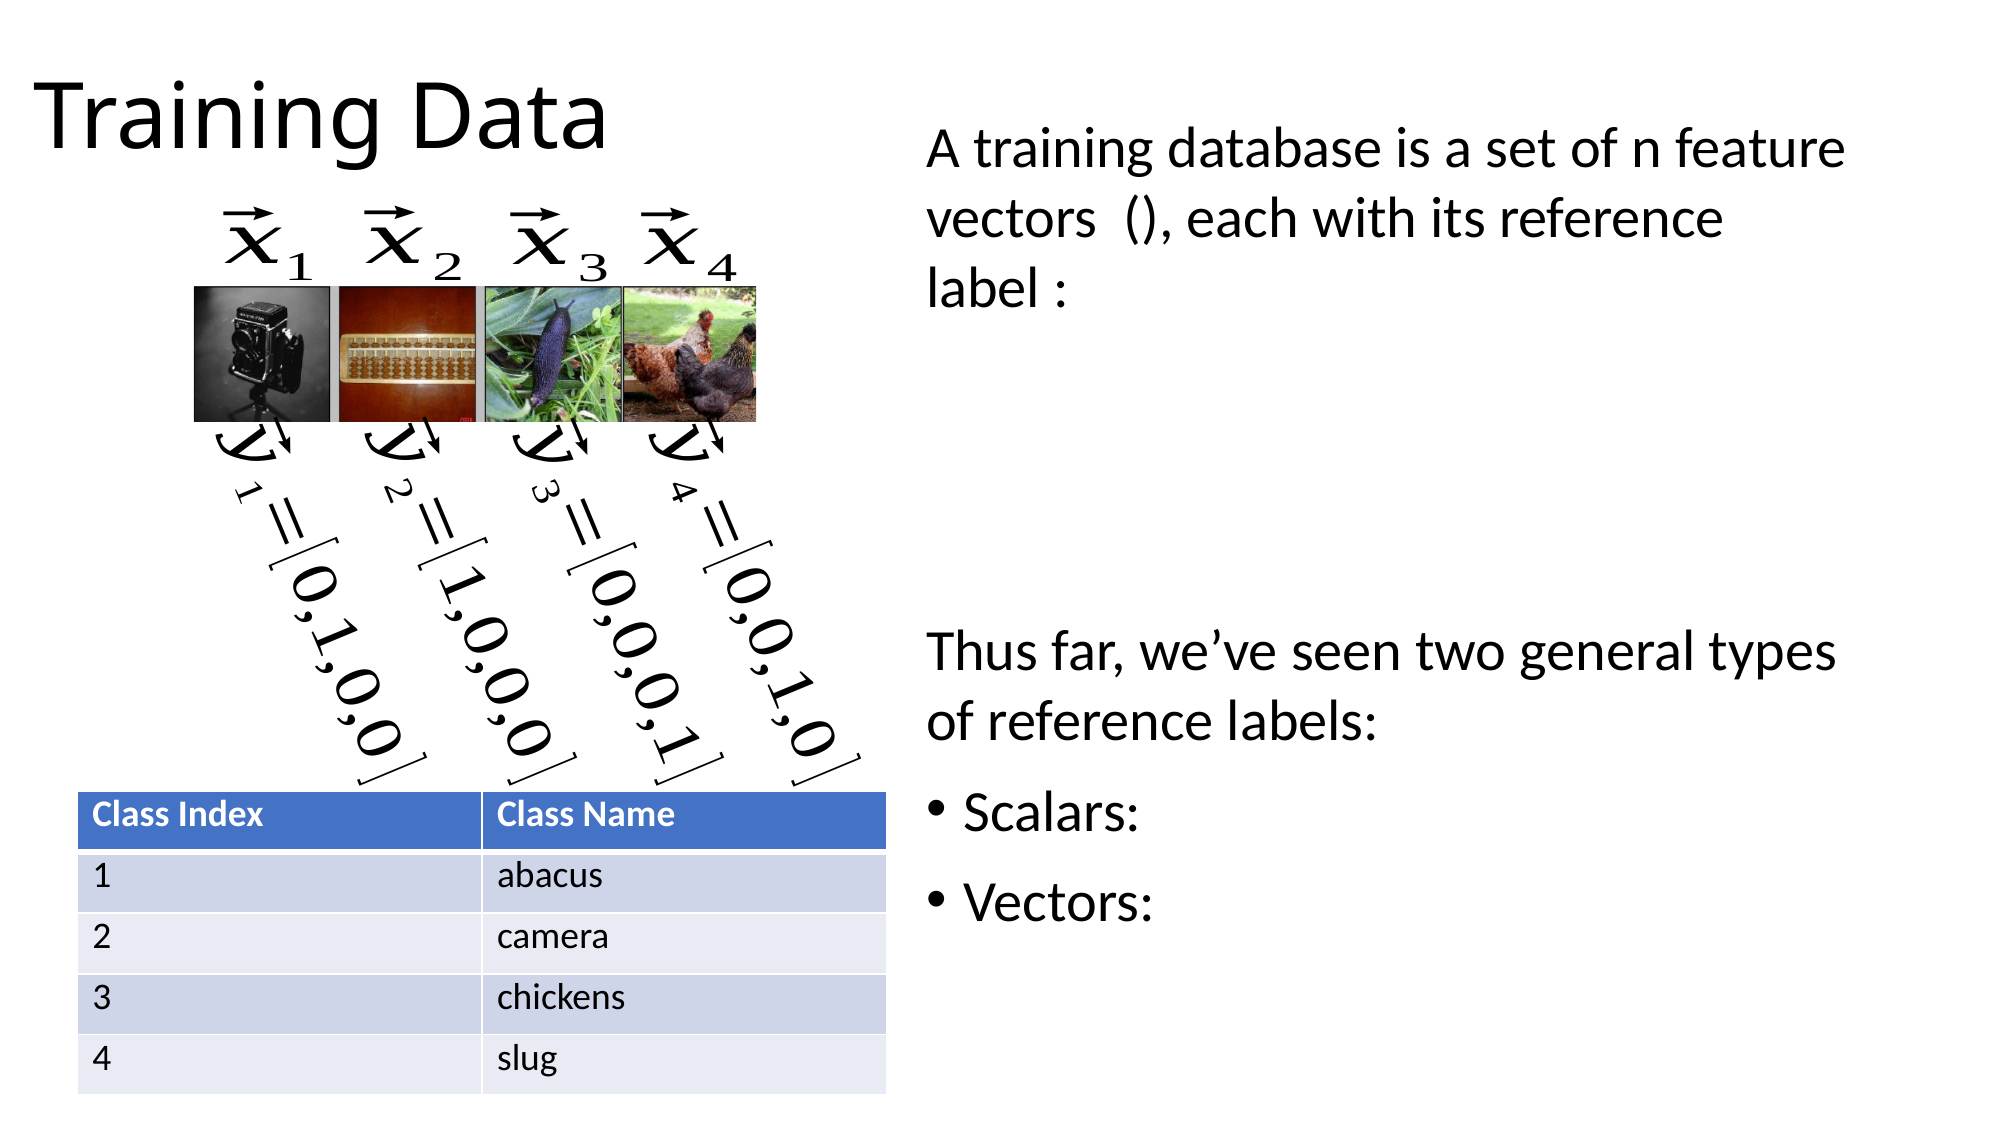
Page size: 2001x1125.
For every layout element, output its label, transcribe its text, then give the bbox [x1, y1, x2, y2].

table_cell 1 [78, 855, 481, 912]
table_cell 2 [78, 914, 481, 973]
table_cell camera [483, 914, 886, 973]
table_header Class Index [78, 792, 481, 849]
table_cell 4 [78, 1035, 481, 1094]
picture [193, 286, 757, 422]
table_cell slug [483, 1035, 886, 1094]
table_cell 3 [78, 975, 481, 1034]
table_cell abacus [483, 855, 886, 912]
title Training Data [18, 10, 866, 228]
table_header Class Name [483, 792, 886, 849]
table_cell chickens [483, 975, 886, 1034]
